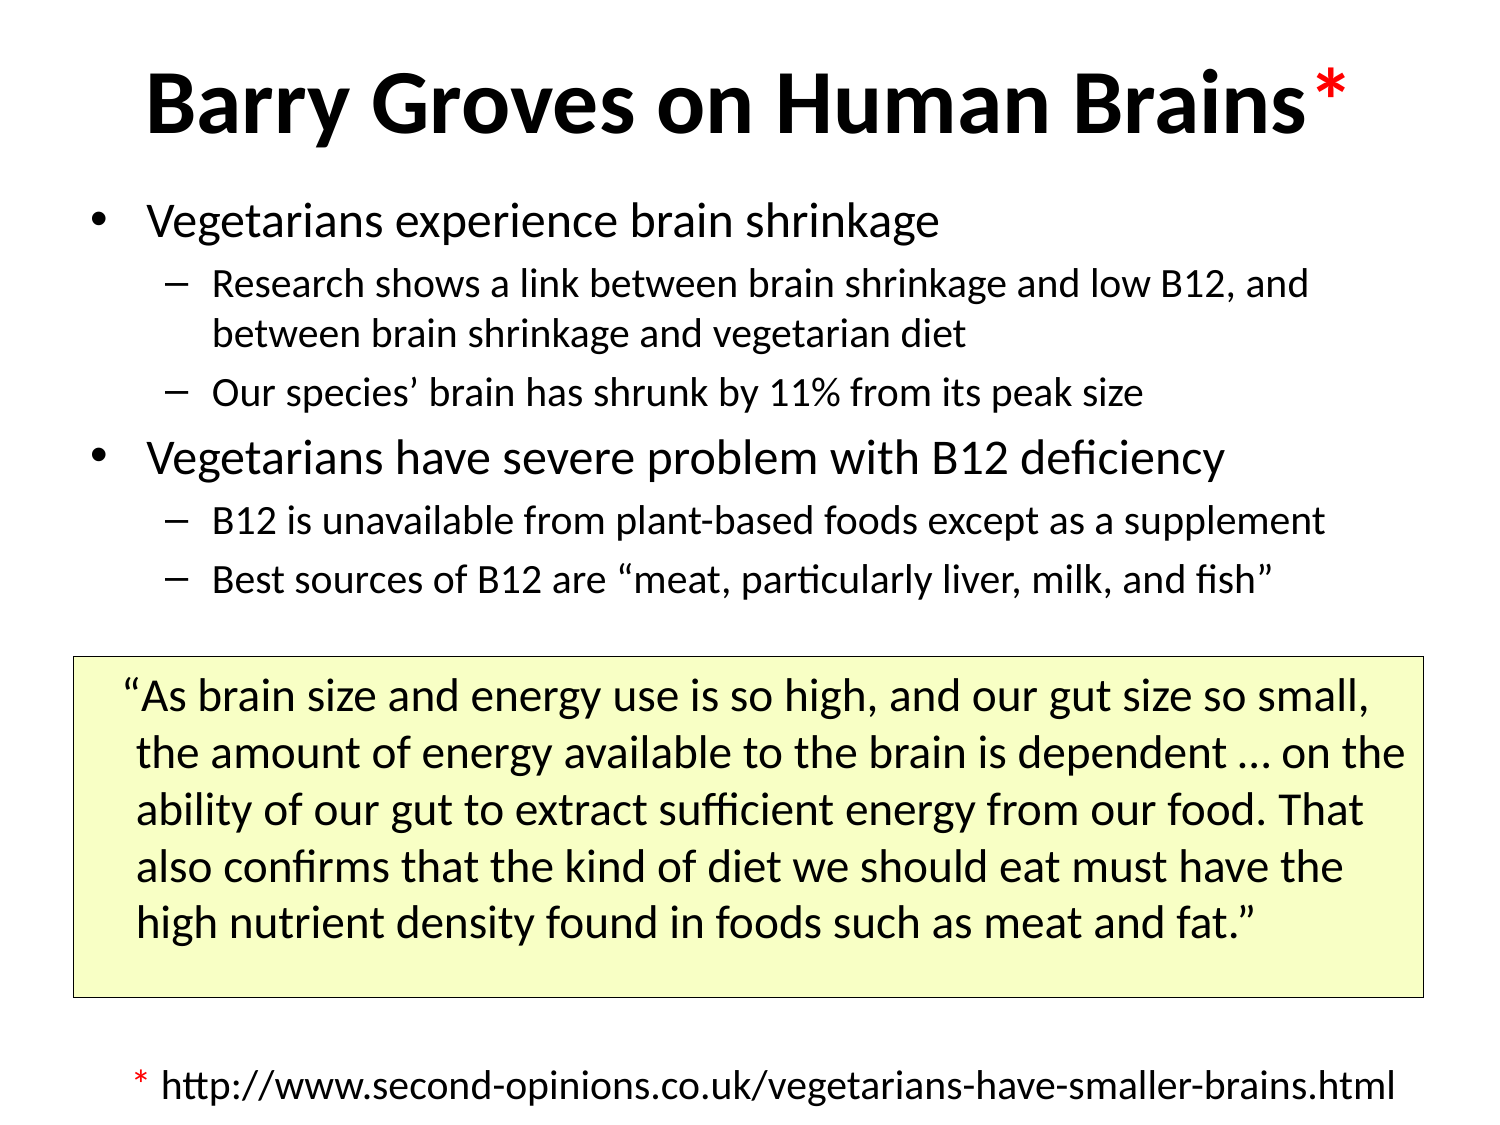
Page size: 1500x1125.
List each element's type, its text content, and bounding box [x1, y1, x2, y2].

title Barry Groves on Human Brains* [75, 2, 1425, 191]
text_box “As brain size and energy use is so high, and our gut size so small, the amount of energy available to the brain is dependent … on the ability of our gut to extract sufficient energy from our food. That also confirms that the kind of diet we should eat must have the high nutrient density found in foods such as meat and fat.” [73, 656, 1424, 998]
text_box * http://www.second-opinions.co.uk/vegetarians-have-smaller-brains.html [116, 1050, 1500, 1116]
list Vegetarians experience brain shrinkage Research shows a link between brain shrinkage and low B12, and between brain shrinkage and vegetarian diet Our species’ brain has shrunk by 11% from its peak size Vegetarians have severe problem with B12 deficiency B12 is unavailable from plant-based foods except as a supplement Best sources of B12 are “meat, particularly liver, milk, and fish” [75, 180, 1395, 601]
